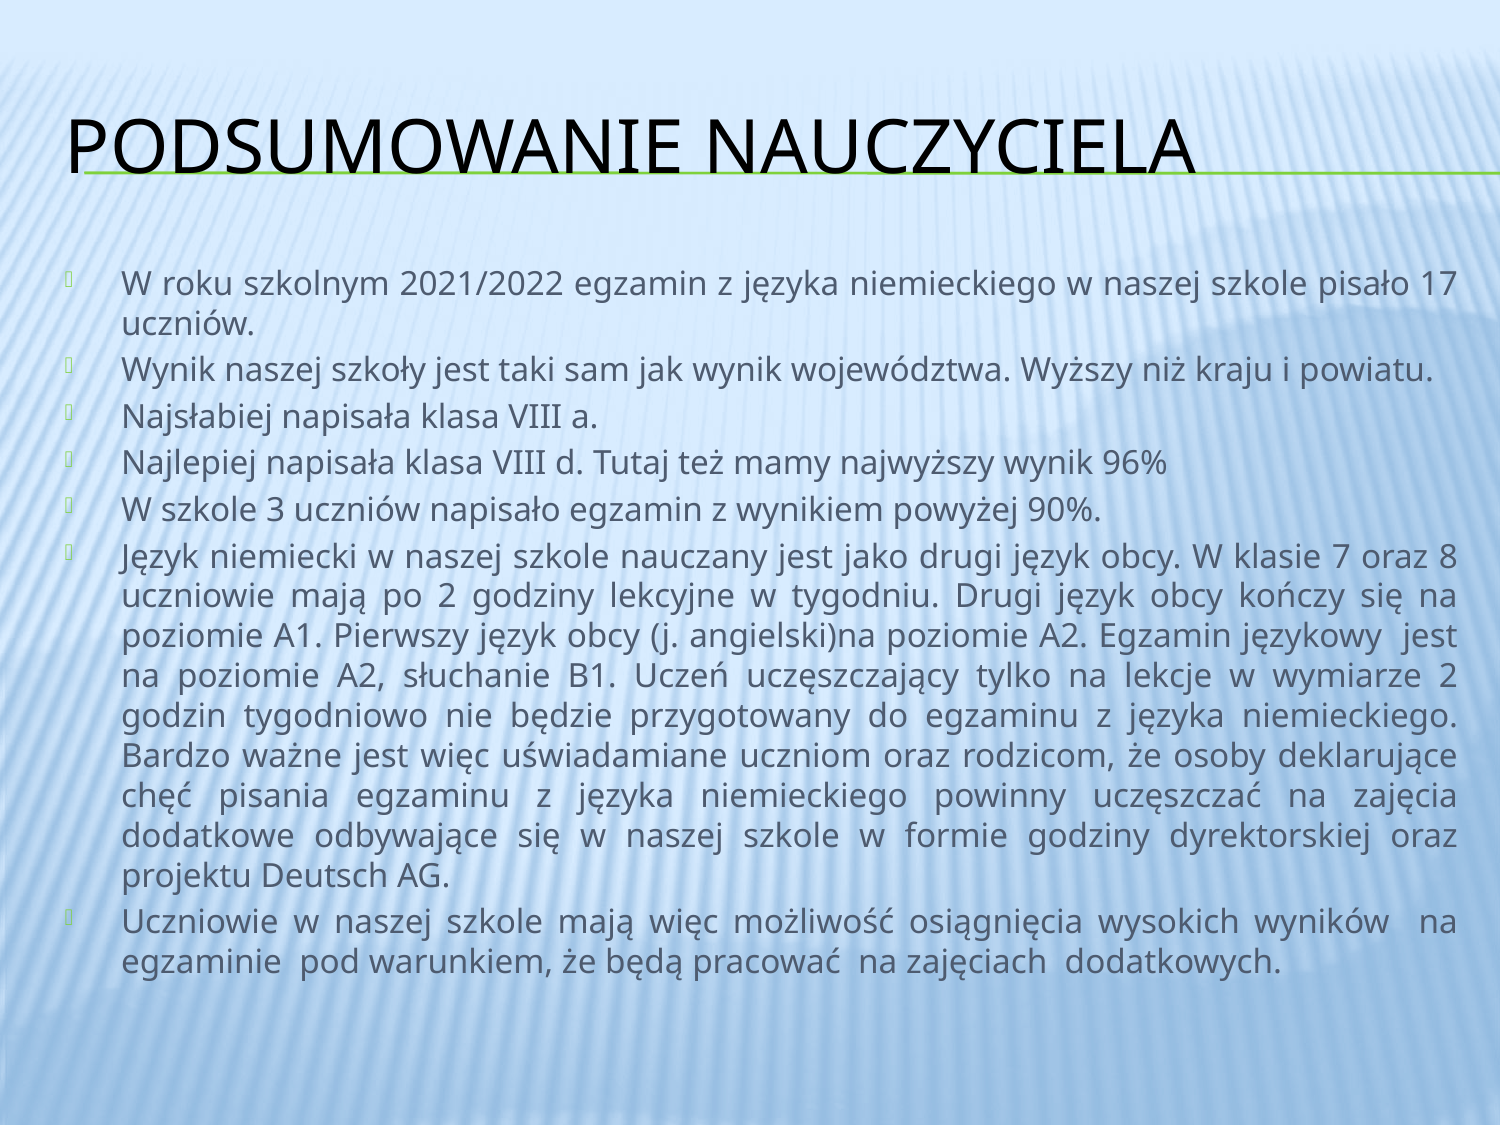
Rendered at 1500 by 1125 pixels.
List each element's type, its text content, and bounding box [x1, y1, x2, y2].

title Podsumowanie nauczyciela [50, 75, 1475, 213]
list W roku szkolnym 2021/2022 egzamin z języka niemieckiego w naszej szkole pisało 17 uczniów. Wynik naszej szkoły jest taki sam jak wynik województwa. Wyższy niż kraju i powiatu. Najsłabiej napisała klasa VIII a. Najlepiej napisała klasa VIII d. Tutaj też mamy najwyższy wynik 96% W szkole 3 uczniów napisało egzamin z wynikiem powyżej 90%. Język niemiecki w naszej szkole nauczany jest jako drugi język obcy. W klasie 7 oraz 8 uczniowie mają po 2 godziny lekcyjne w tygodniu. Drugi język obcy kończy się na poziomie A1. Pierwszy język obcy (j. angielski)na poziomie A2. Egzamin językowy jest na poziomie A2, słuchanie B1. Uczeń uczęszczający tylko na lekcje w wymiarze 2 godzin tygodniowo nie będzie przygotowany do egzaminu z języka niemieckiego. Bardzo ważne jest więc uświadamiane uczniom oraz rodzicom, że osoby deklarujące chęć pisania egzaminu z języka niemieckiego powinny uczęszczać na zajęcia dodatkowe odbywające się w naszej szkole w formie godziny dyrektorskiej oraz projektu Deutsch AG. Uczniowie w naszej szkole mają więc możliwość osiągnięcia wysokich wyników na egzaminie pod warunkiem, że będą pracować na zajęciach dodatkowych. [50, 254, 1475, 998]
